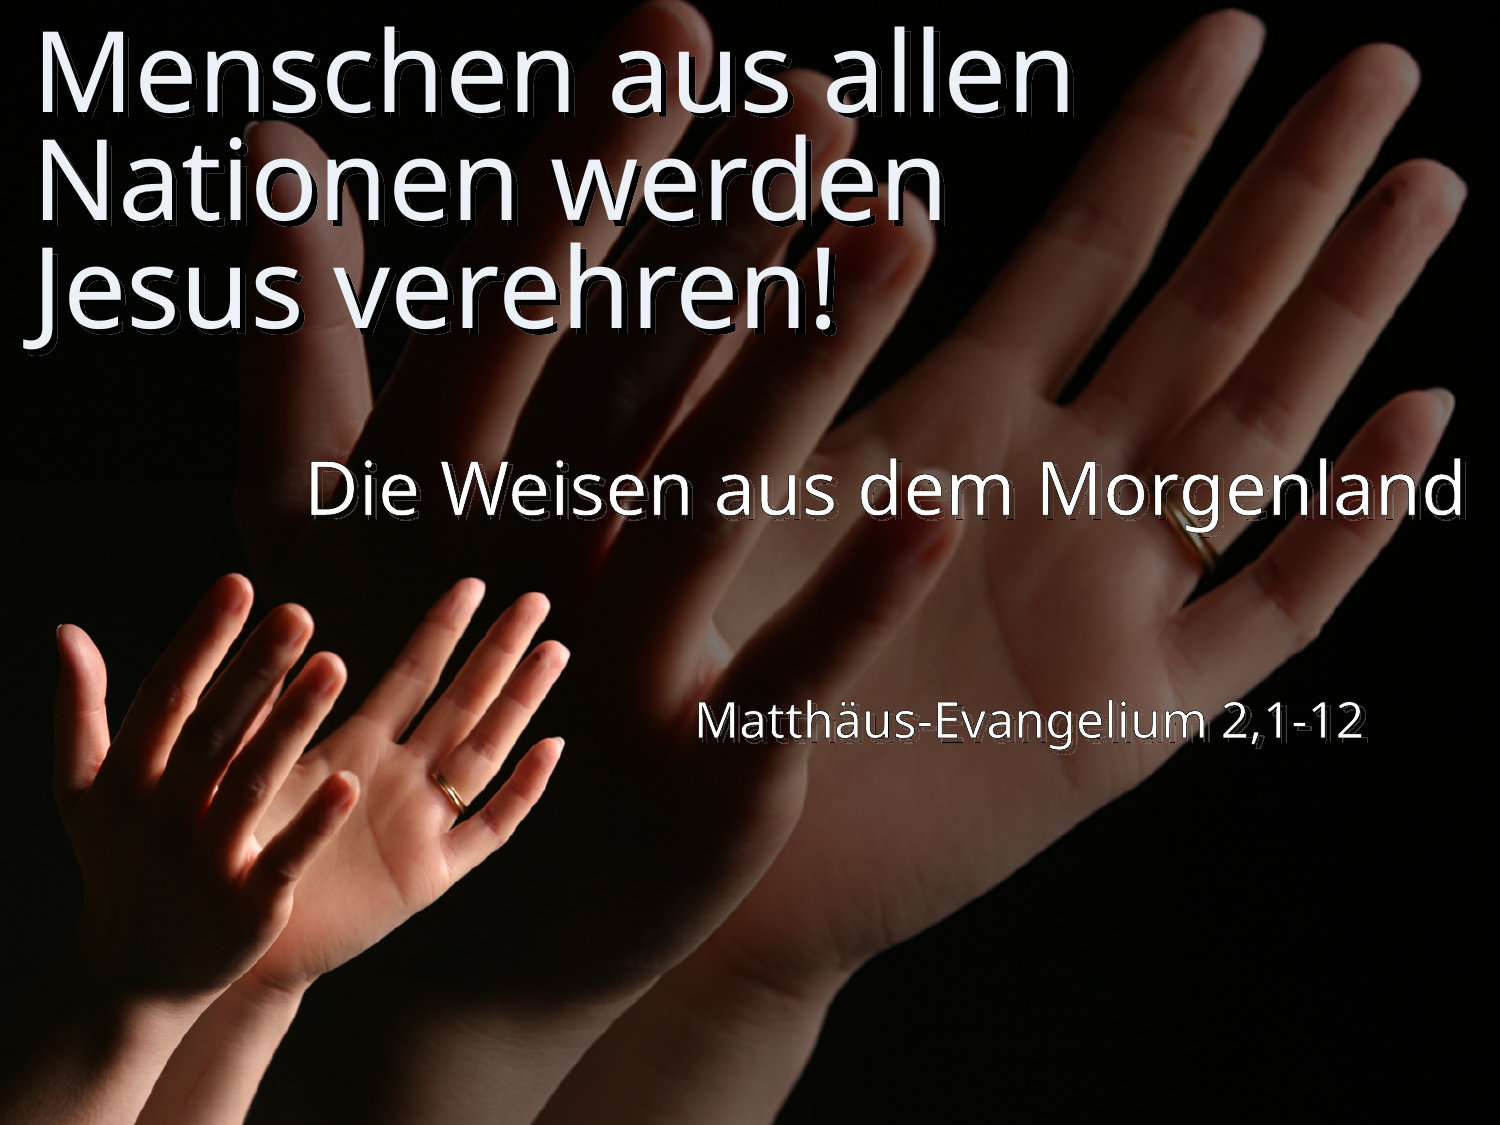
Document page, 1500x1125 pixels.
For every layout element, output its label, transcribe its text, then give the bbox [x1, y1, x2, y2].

title Menschen aus allen Nationen werden Jesus verehren! [17, 19, 1454, 359]
text_box Matthäus-Evangelium 2,1-12 [194, 680, 1471, 811]
text_box Die Weisen aus dem Morgenland [206, 432, 1483, 563]
picture [0, 0, 1500, 1125]
